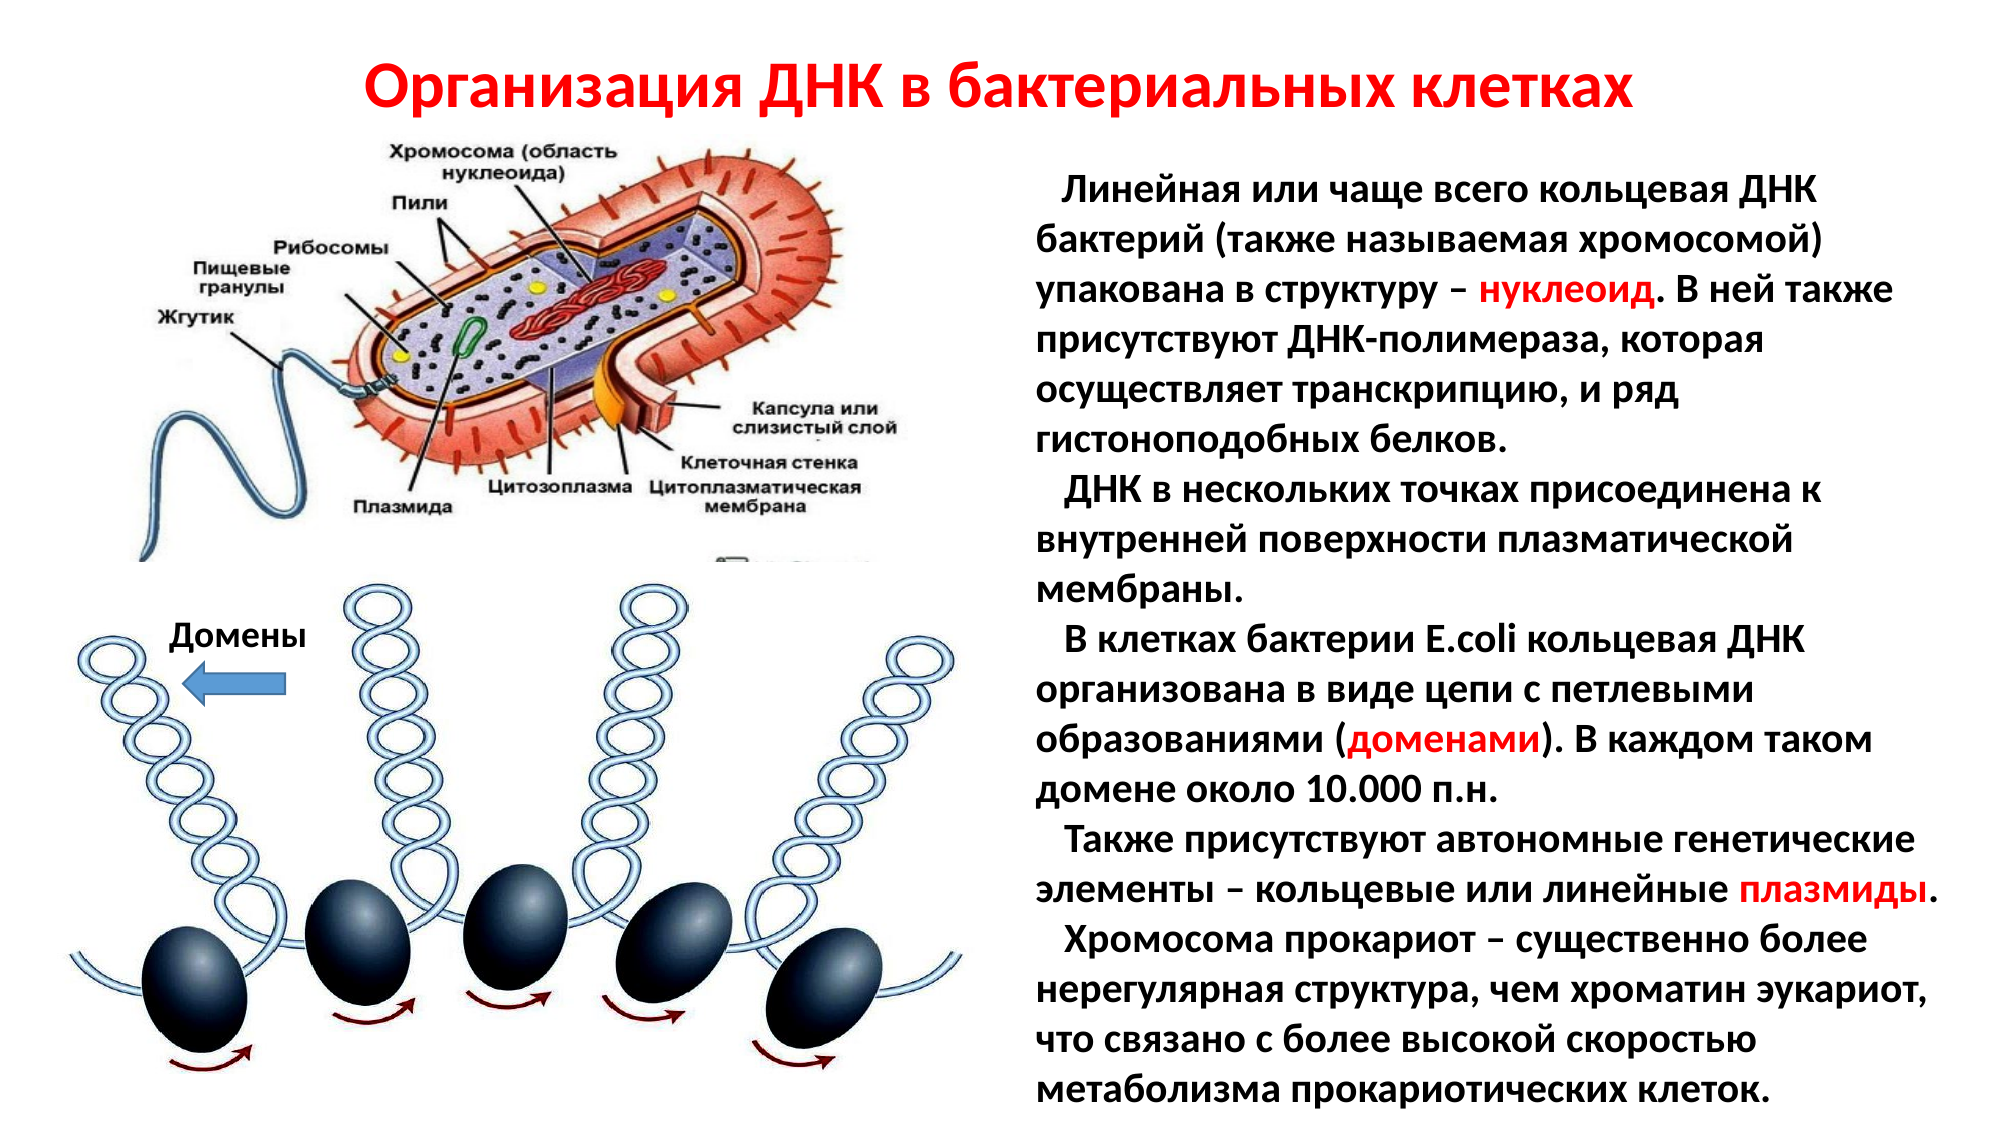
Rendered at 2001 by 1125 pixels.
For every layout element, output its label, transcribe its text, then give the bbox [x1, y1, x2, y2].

picture [49, 562, 989, 1074]
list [104, 134, 908, 562]
title Организация ДНК в бактериальных клетках [137, 18, 1863, 153]
text_box Линейная или чаще всего кольцевая ДНК бактерий (также называемая хромосомой) упакована в структуру – нуклеоид. В ней также присутствуют ДНК-полимераза, которая осуществляет транскрипцию, и ряд гистоноподобных белков. ДНК в нескольких точках присоединена к внутренней поверхности плазматической мембраны. В клетках бактерии E.coli кольцевая ДНК организована в виде цепи с петлевыми образованиями (доменами). В каждом таком домене около 10.000 п.н. Также присутствуют автономные генетические элементы – кольцевые или линейные плазмиды. Хромосома прокариот – существенно более нерегулярная структура, чем хроматин эукариот, что связано с более высокой скоростью метаболизма прокариотических клеток. [1020, 153, 1968, 1125]
